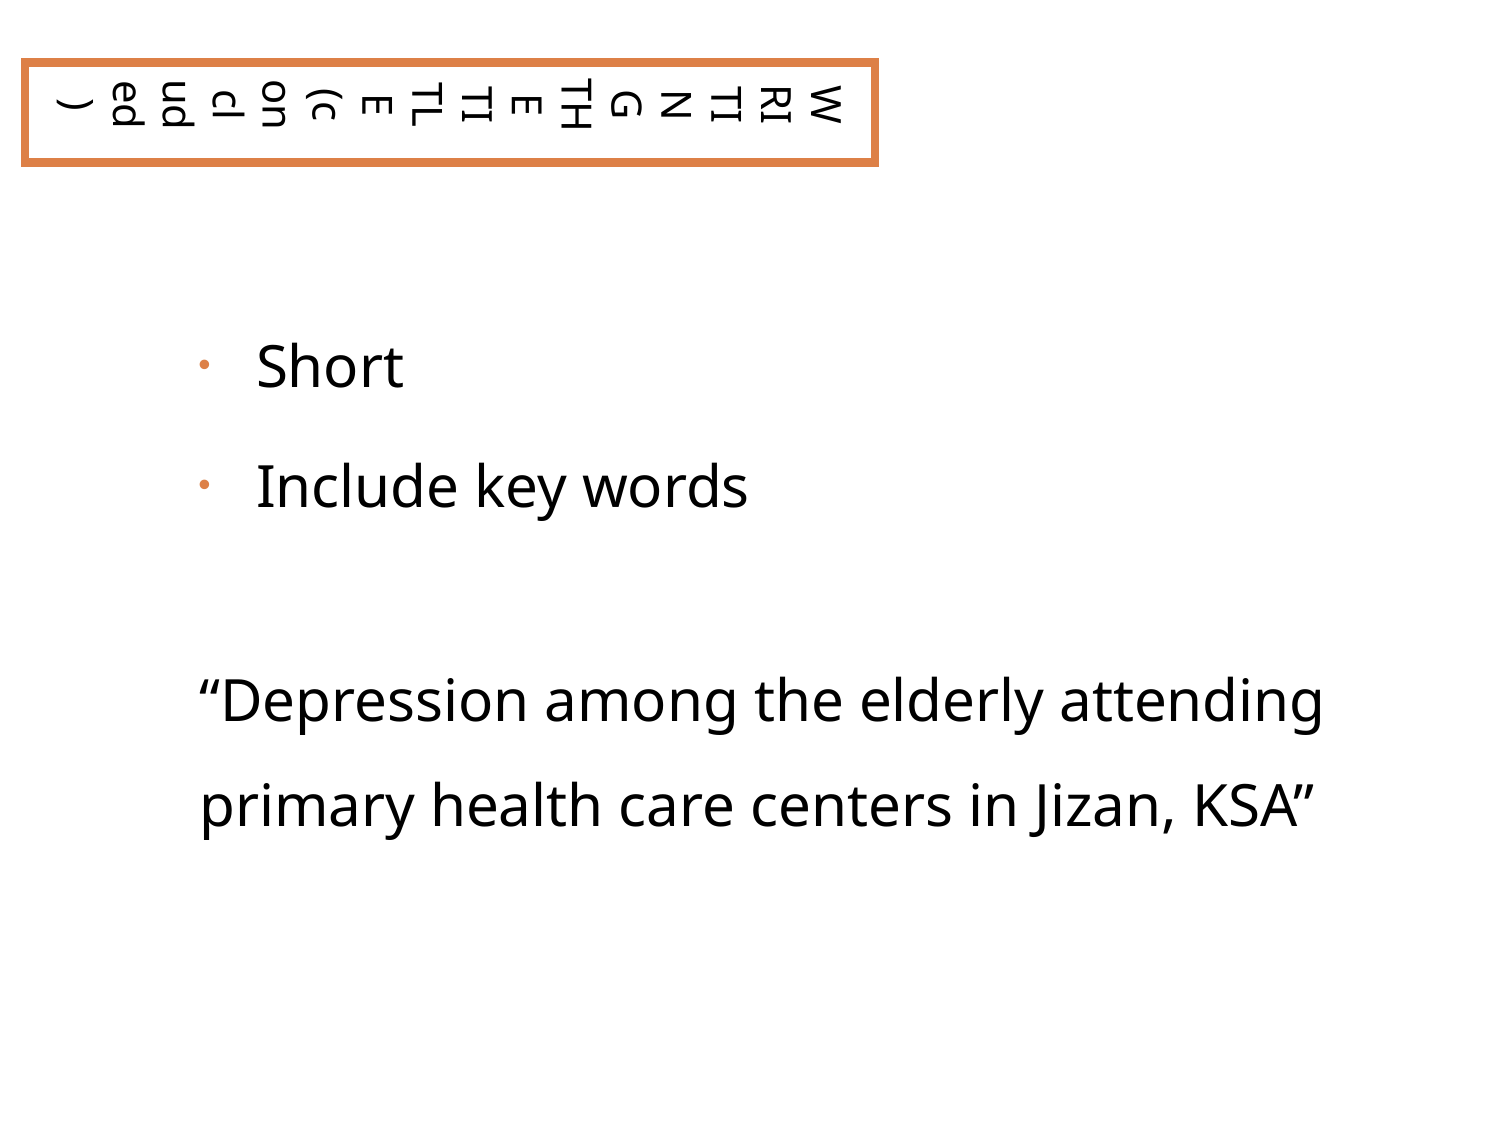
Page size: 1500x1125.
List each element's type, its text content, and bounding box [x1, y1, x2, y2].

list WRITING THE TITLE (concluded) [21, 58, 879, 167]
list Short Include key words “Depression among the elderly attending primary health care centers in Jizan, KSA” [137, 287, 1438, 963]
